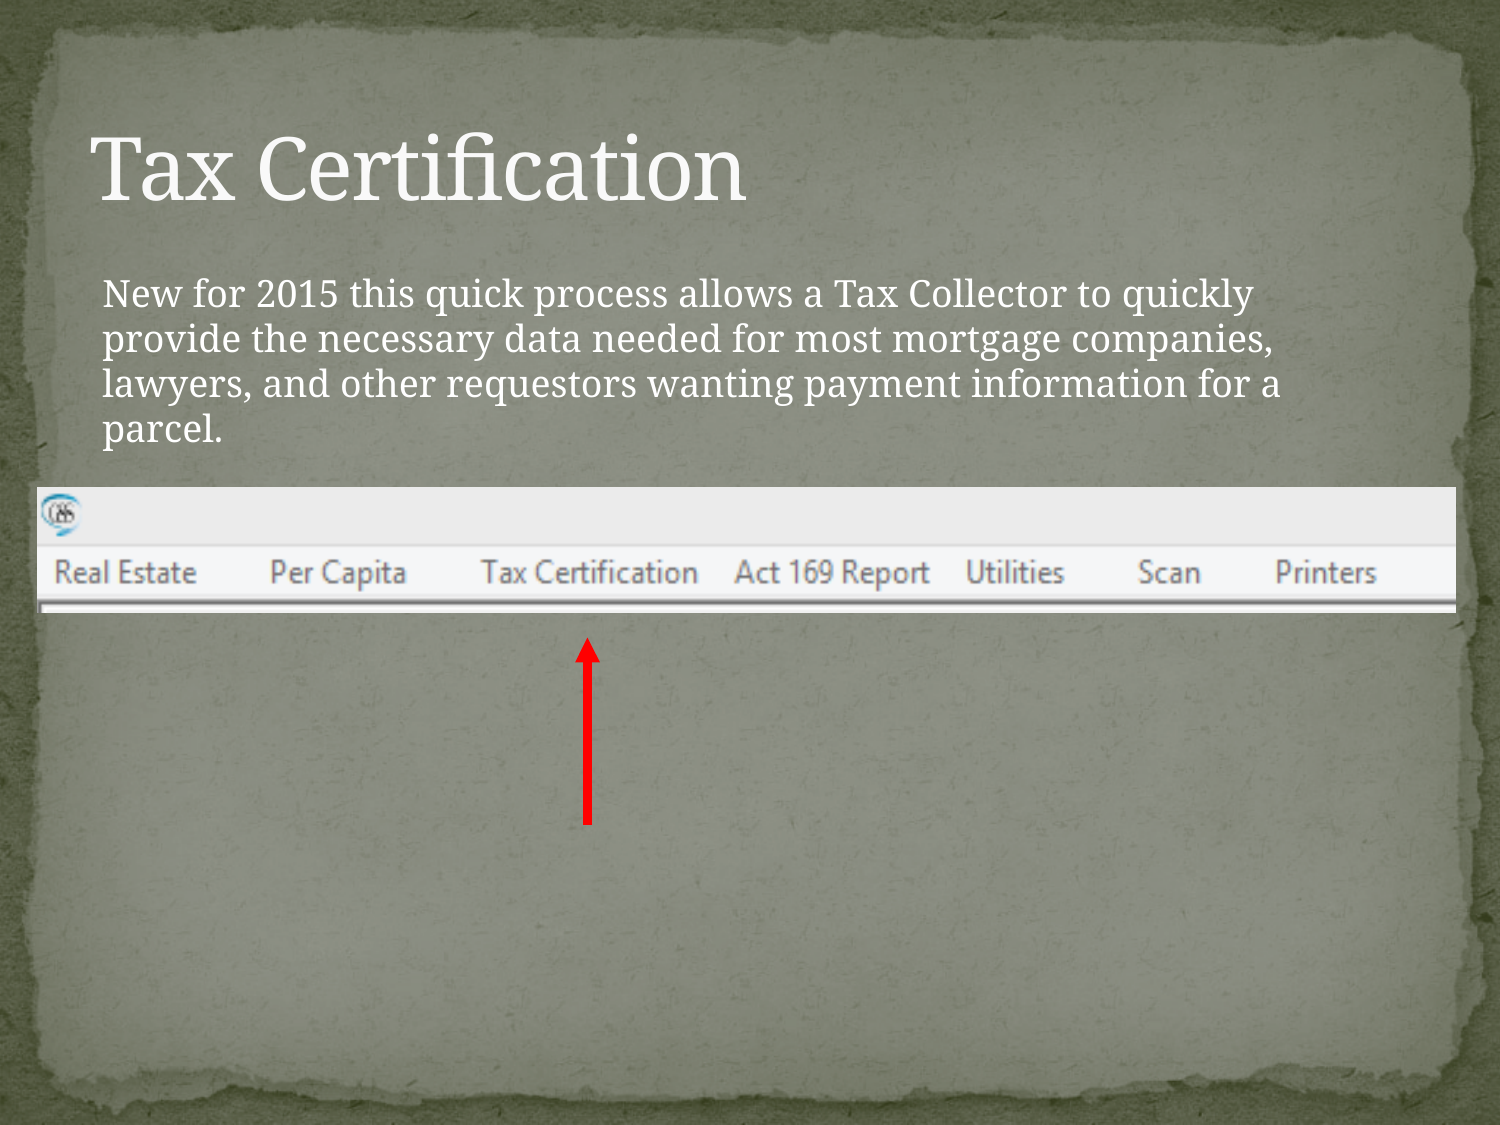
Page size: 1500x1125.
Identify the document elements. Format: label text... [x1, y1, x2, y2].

title Tax Certification [74, 24, 1425, 225]
text_box New for 2015 this quick process allows a Tax Collector to quickly provide the necessary data needed for most mortgage companies, lawyers, and other requestors wanting payment information for a parcel. [87, 262, 1388, 458]
picture [37, 487, 1457, 613]
